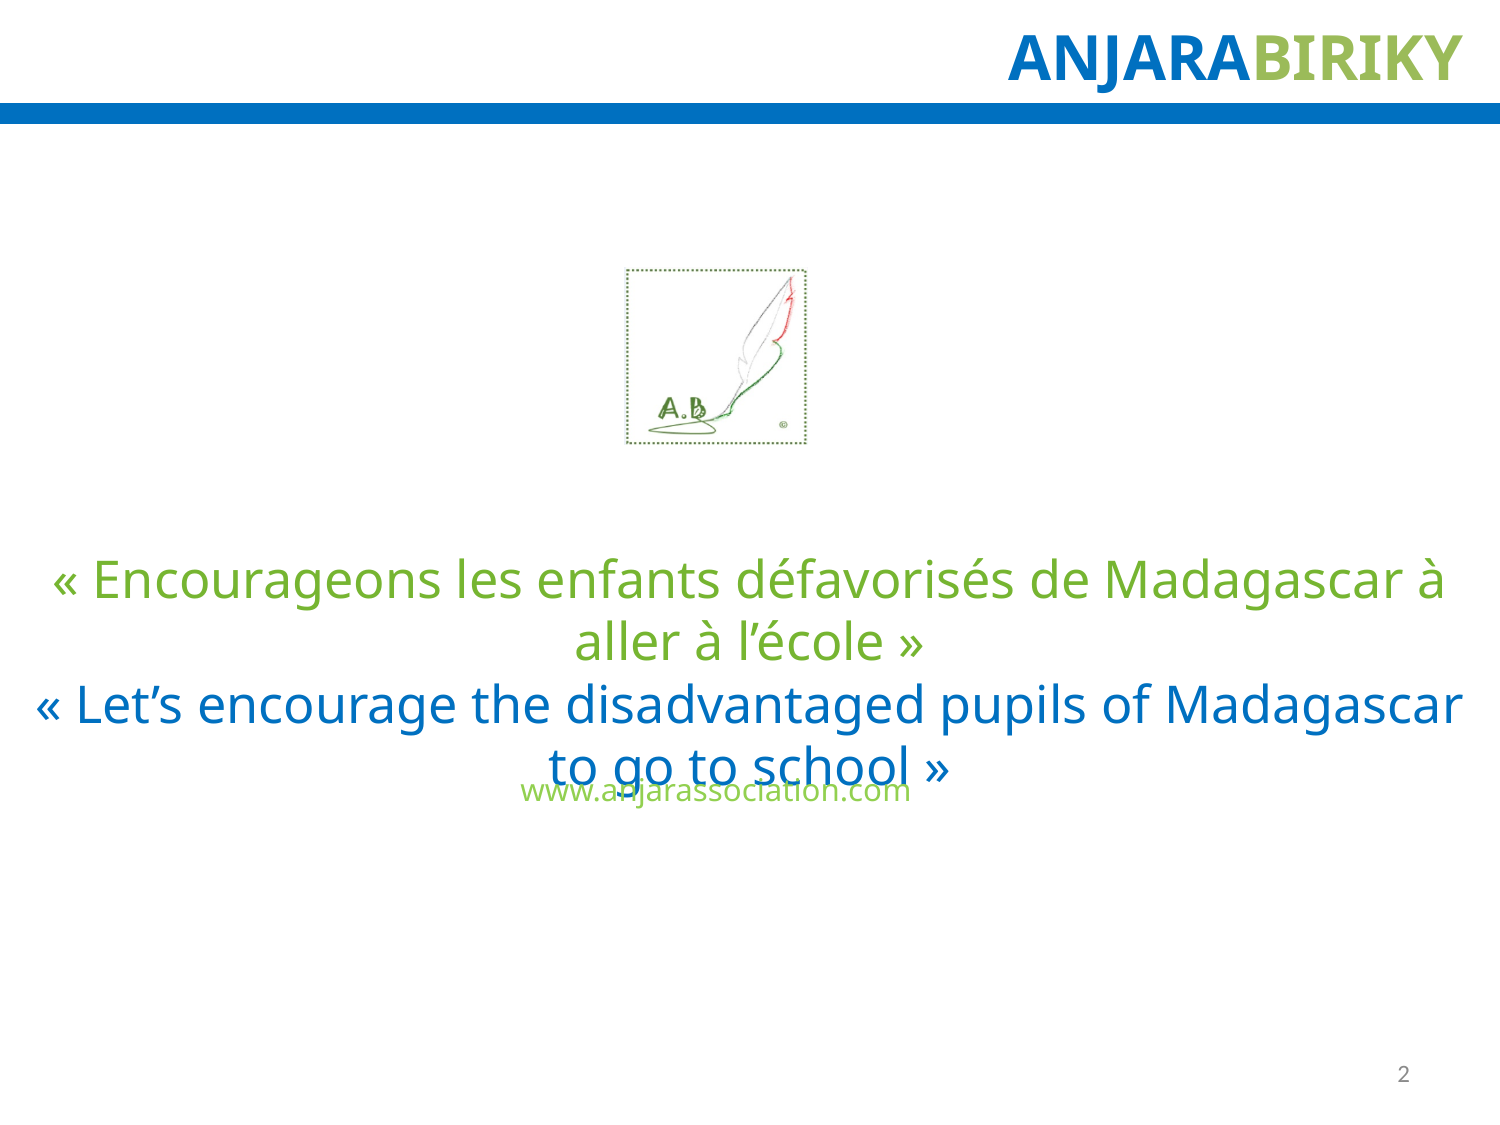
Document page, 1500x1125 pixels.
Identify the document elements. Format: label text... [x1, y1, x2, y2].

text_box ANJARABIRIKY [993, 10, 1479, 101]
text_box « Encourageons les enfants défavorisés de Madagascar à aller à l’école » « Let’s encourage the disadvantaged pupils of Madagascar to go to school » [0, 538, 1500, 804]
picture [624, 266, 808, 445]
slide_number 2 [1074, 1042, 1425, 1103]
text_box www.anjarassociation.com [505, 763, 927, 816]
